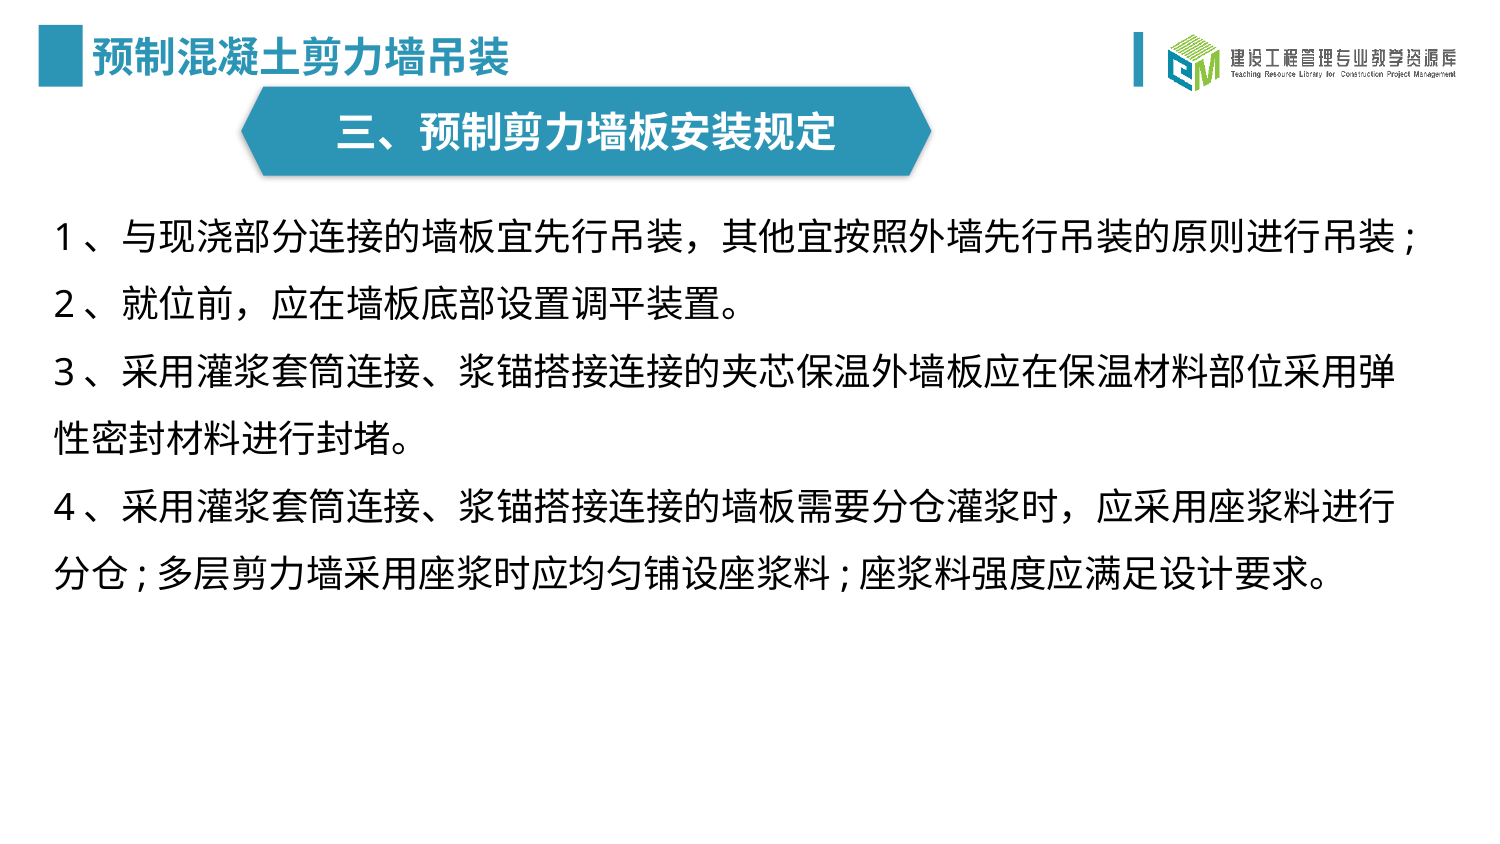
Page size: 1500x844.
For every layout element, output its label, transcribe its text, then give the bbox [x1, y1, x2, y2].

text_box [38, 24, 1464, 93]
text_box 1、与现浇部分连接的墙板宜先行吊装，其他宜按照外墙先行吊装的原则进行吊装; 2、就位前，应在墙板底部设置调平装置。 3、采用灌浆套筒连接、浆锚搭接连接的夹芯保温外墙板应在保温材料部位采用弹性密封材料进行封堵。 4、采用灌浆套筒连接、浆锚搭接连接的墙板需要分仓灌浆时，应采用座浆料进行分仓;多层剪力墙采用座浆时应均匀铺设座浆料;座浆料强度应满足设计要求。 [38, 182, 1426, 648]
text_box 三、预制剪力墙板安装规定 [238, 102, 935, 179]
